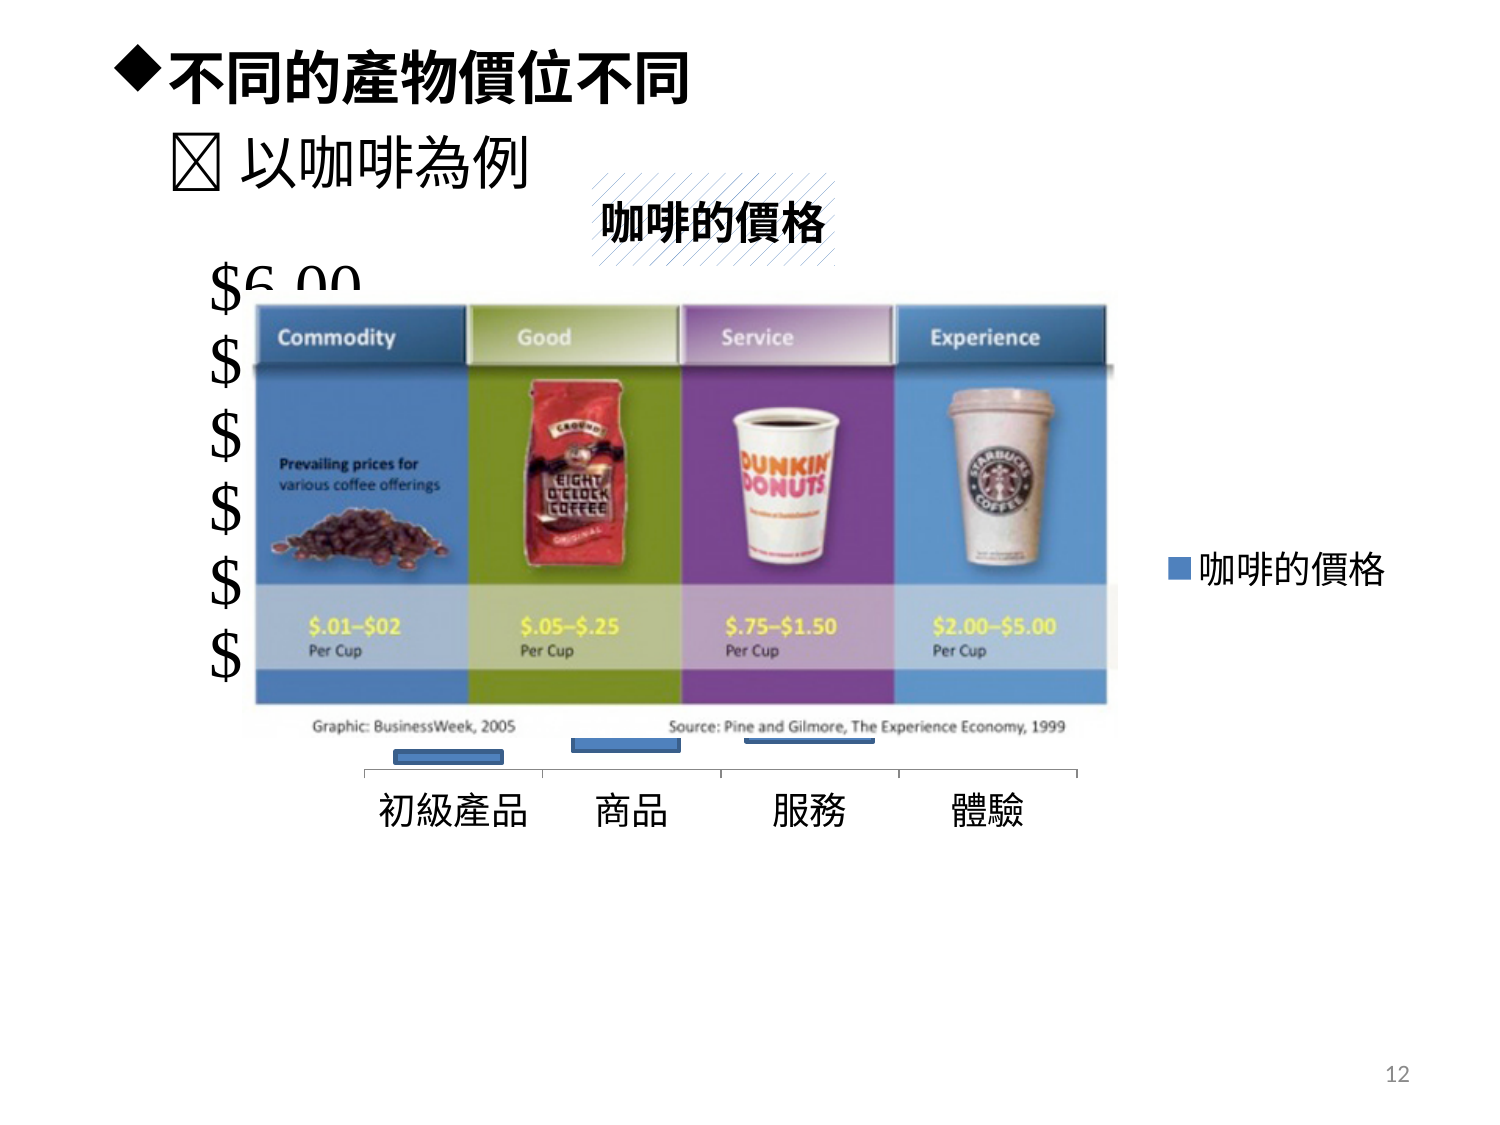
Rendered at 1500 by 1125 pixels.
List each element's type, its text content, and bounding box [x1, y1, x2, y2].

picture [241, 290, 1118, 738]
chart [194, 148, 1412, 988]
slide_number 12 [1074, 1042, 1425, 1103]
text_box 不同的產物價位不同 [94, 33, 707, 119]
text_box 以咖啡為例 [152, 118, 546, 204]
